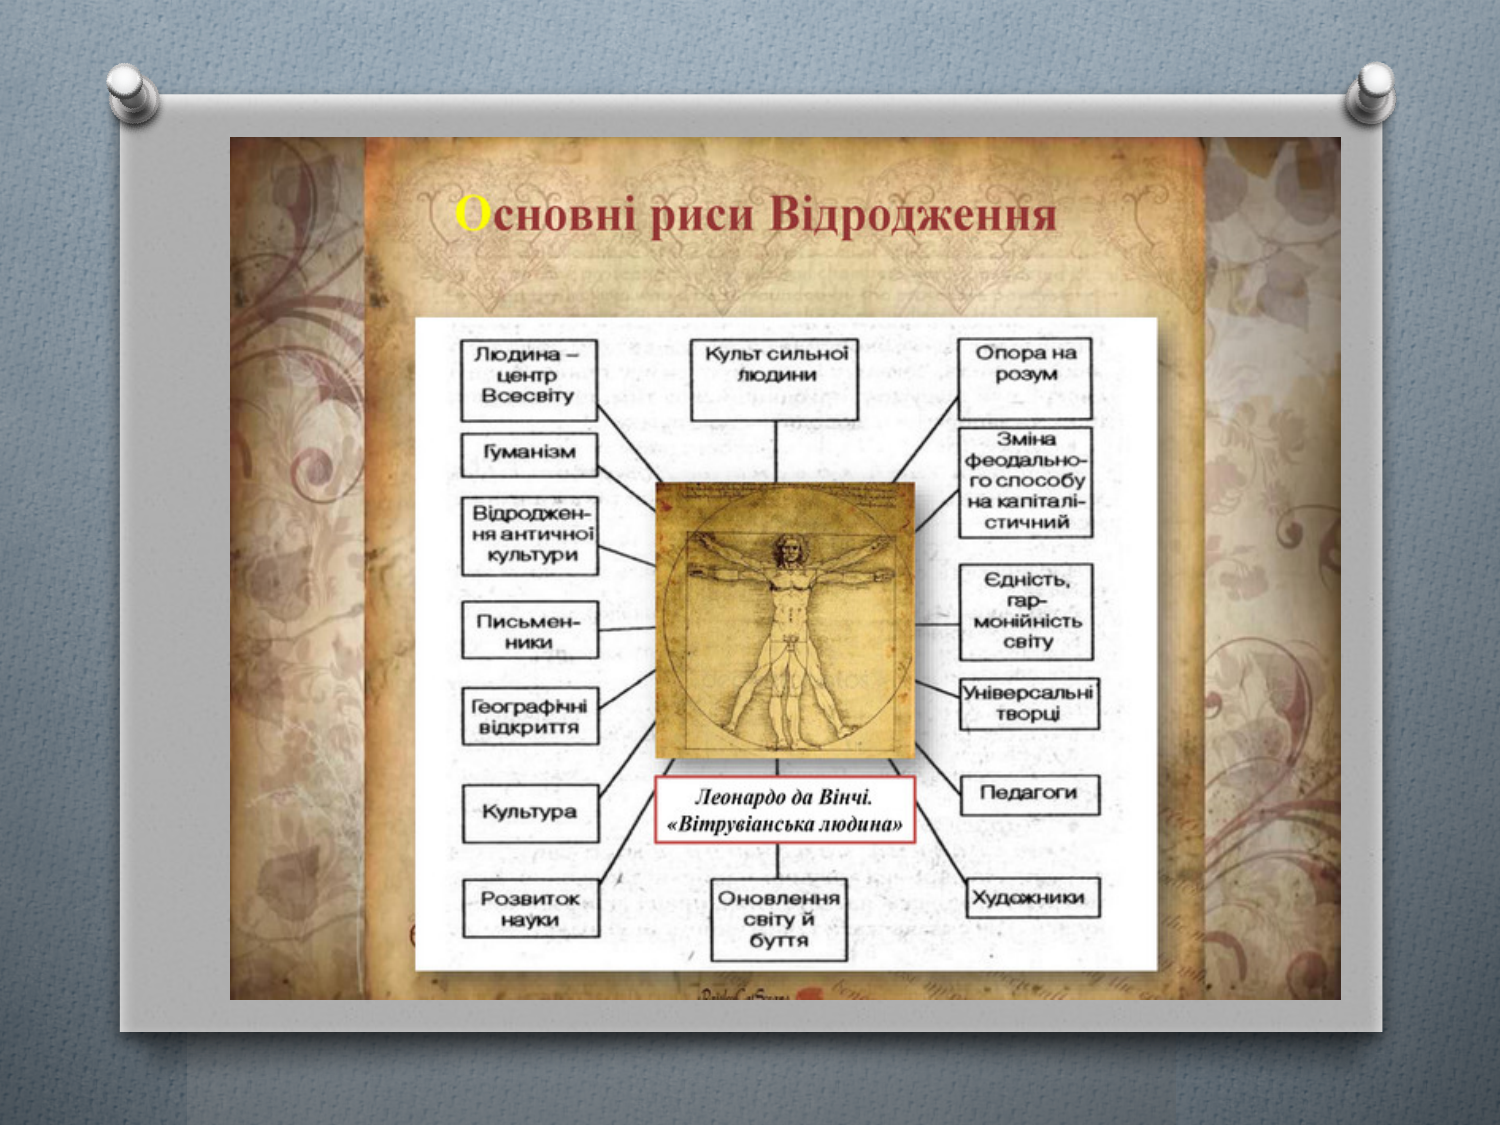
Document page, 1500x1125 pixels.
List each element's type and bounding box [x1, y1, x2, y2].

picture [75, 29, 198, 153]
picture [1317, 35, 1439, 156]
picture [229, 136, 1341, 1000]
